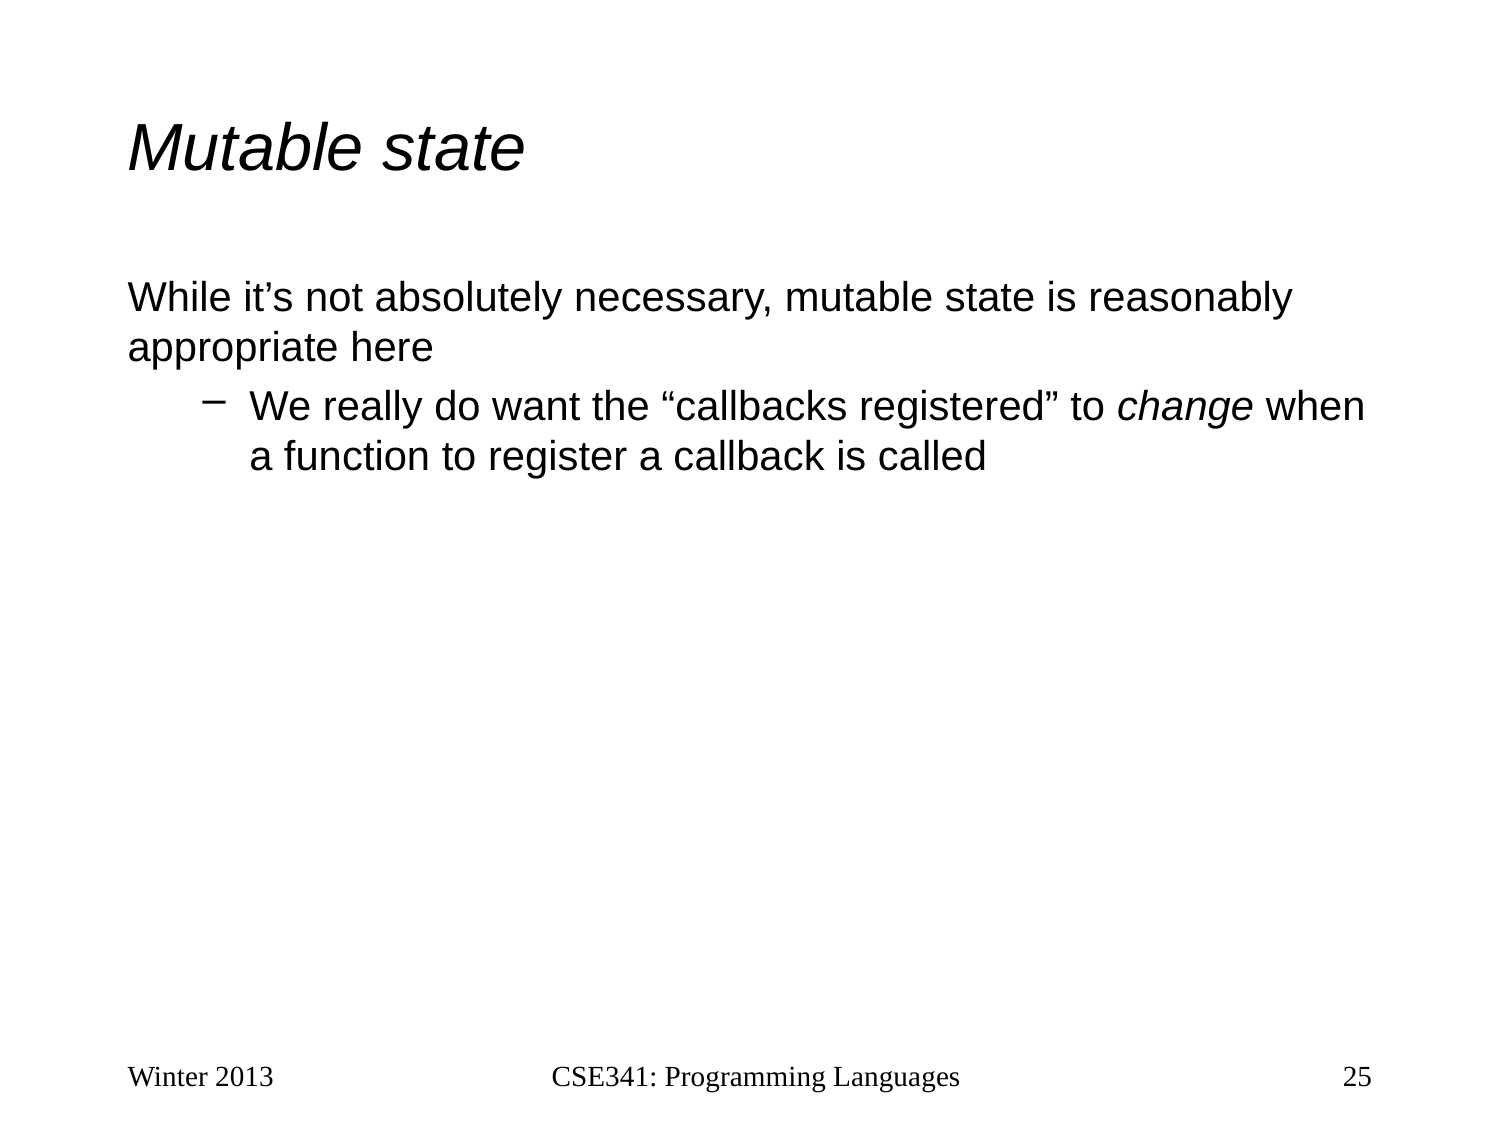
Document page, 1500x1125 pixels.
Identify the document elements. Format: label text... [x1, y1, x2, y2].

slide_number 25 [1074, 1049, 1388, 1125]
slide_number Winter 2013 [112, 1049, 426, 1125]
footer CSE341: Programming Languages [474, 1049, 1038, 1125]
list While it’s not absolutely necessary, mutable state is reasonably appropriate here We really do want the “callbacks registered” to change when a function to register a callback is called [112, 262, 1388, 1001]
title Mutable state [112, 49, 1388, 238]
